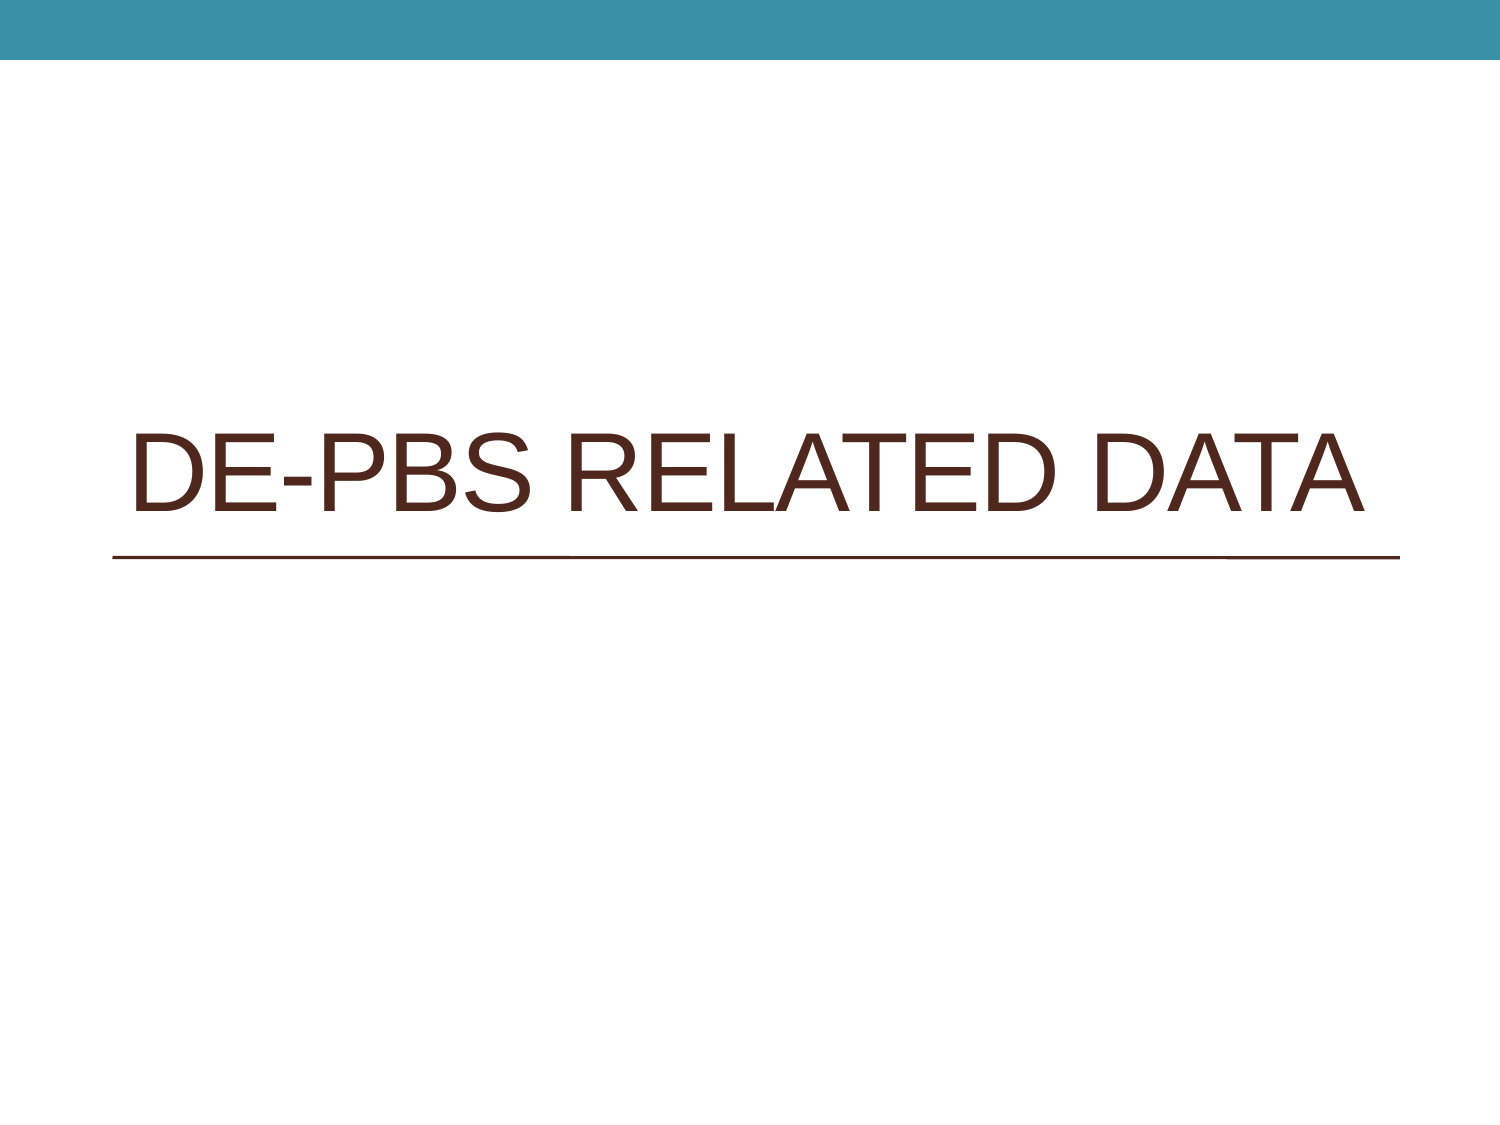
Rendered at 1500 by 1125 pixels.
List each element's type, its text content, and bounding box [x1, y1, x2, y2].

title DE-PBS Related Data [112, 224, 1400, 542]
